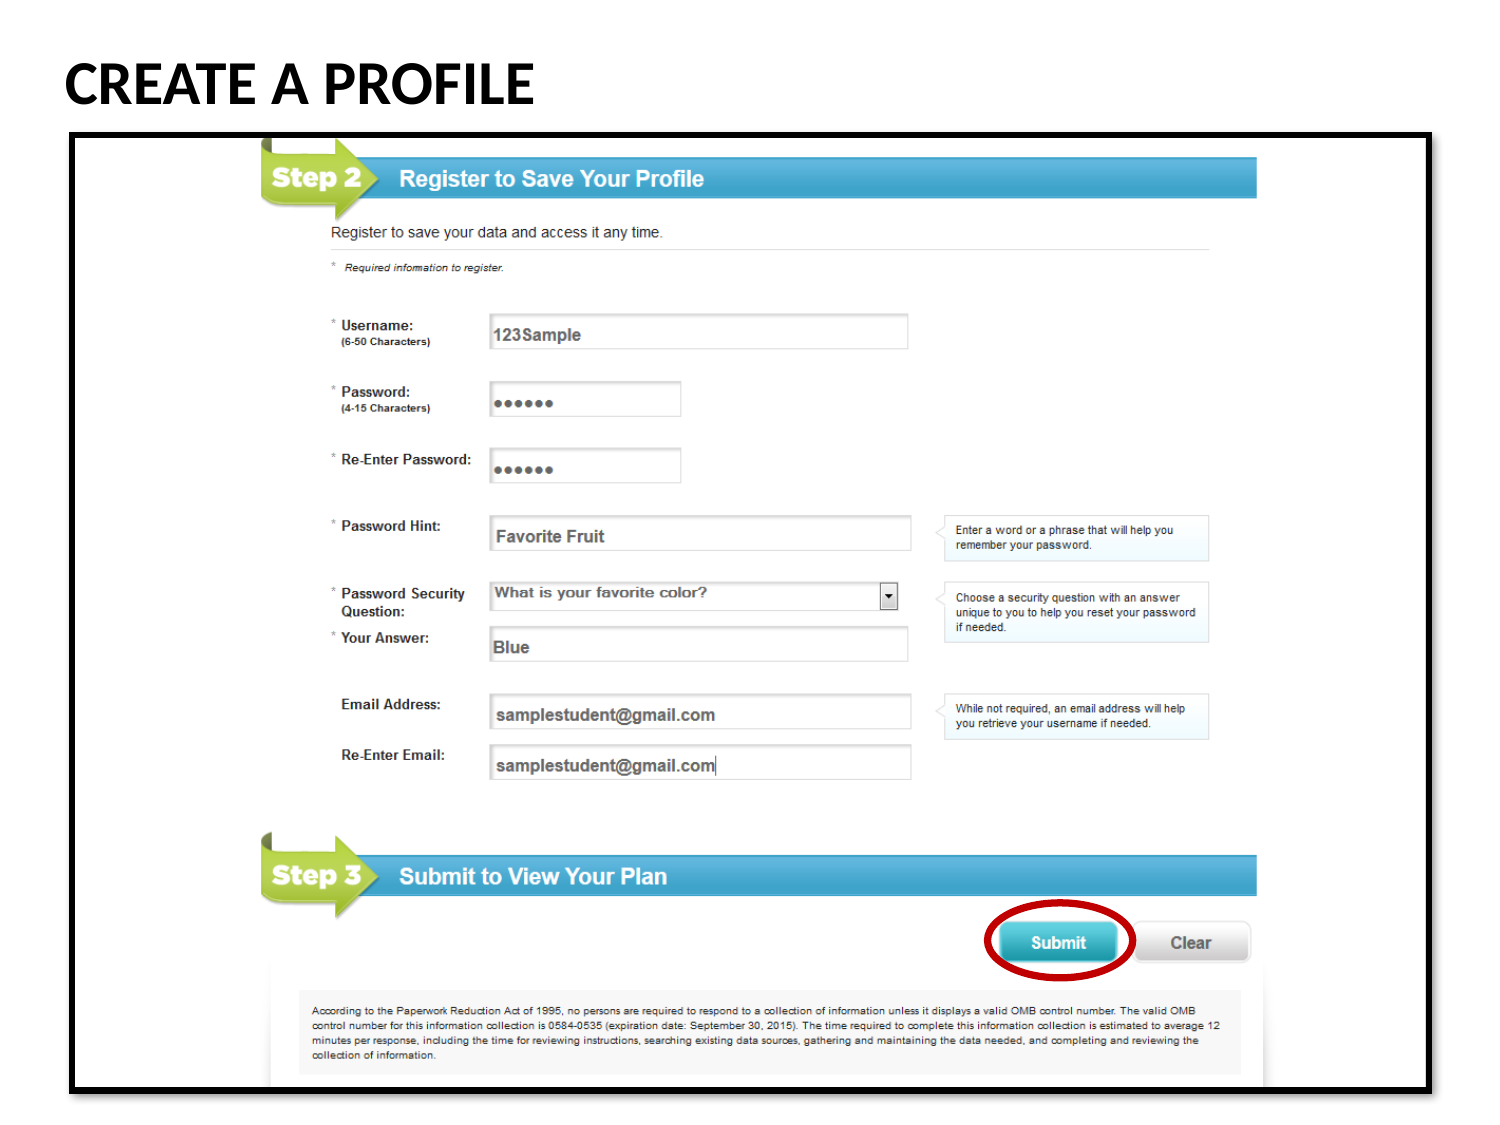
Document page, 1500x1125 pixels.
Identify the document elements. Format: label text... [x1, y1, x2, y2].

picture [74, 138, 1426, 1088]
text_box CREATE A PROFILE [50, 34, 1425, 97]
